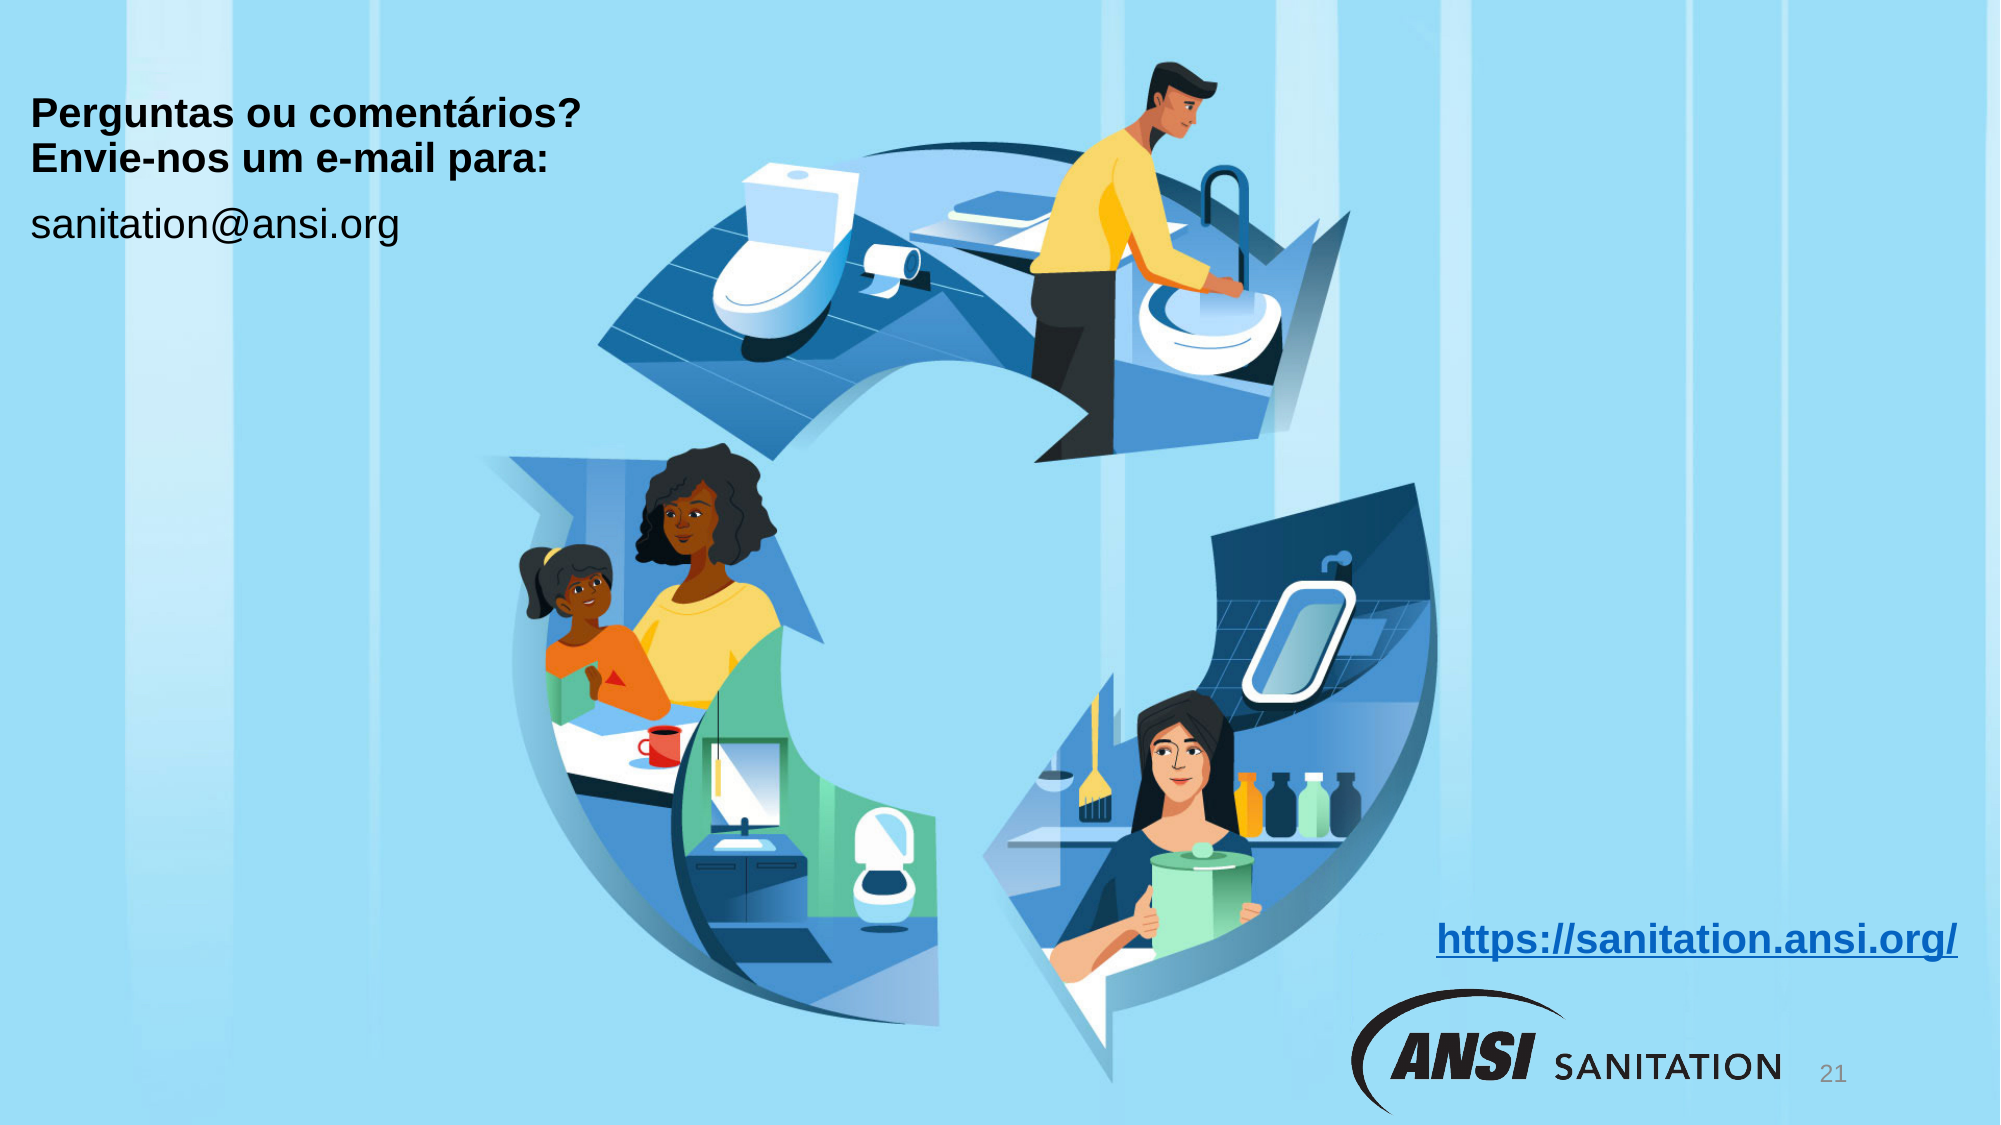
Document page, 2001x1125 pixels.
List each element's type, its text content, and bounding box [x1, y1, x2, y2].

picture [0, 0, 2000, 1125]
slide_number 21 [1412, 1042, 1863, 1103]
subtitle Perguntas ou comentários? Envie-nos um e-mail para: sanitation@ansi.org [15, 84, 821, 267]
